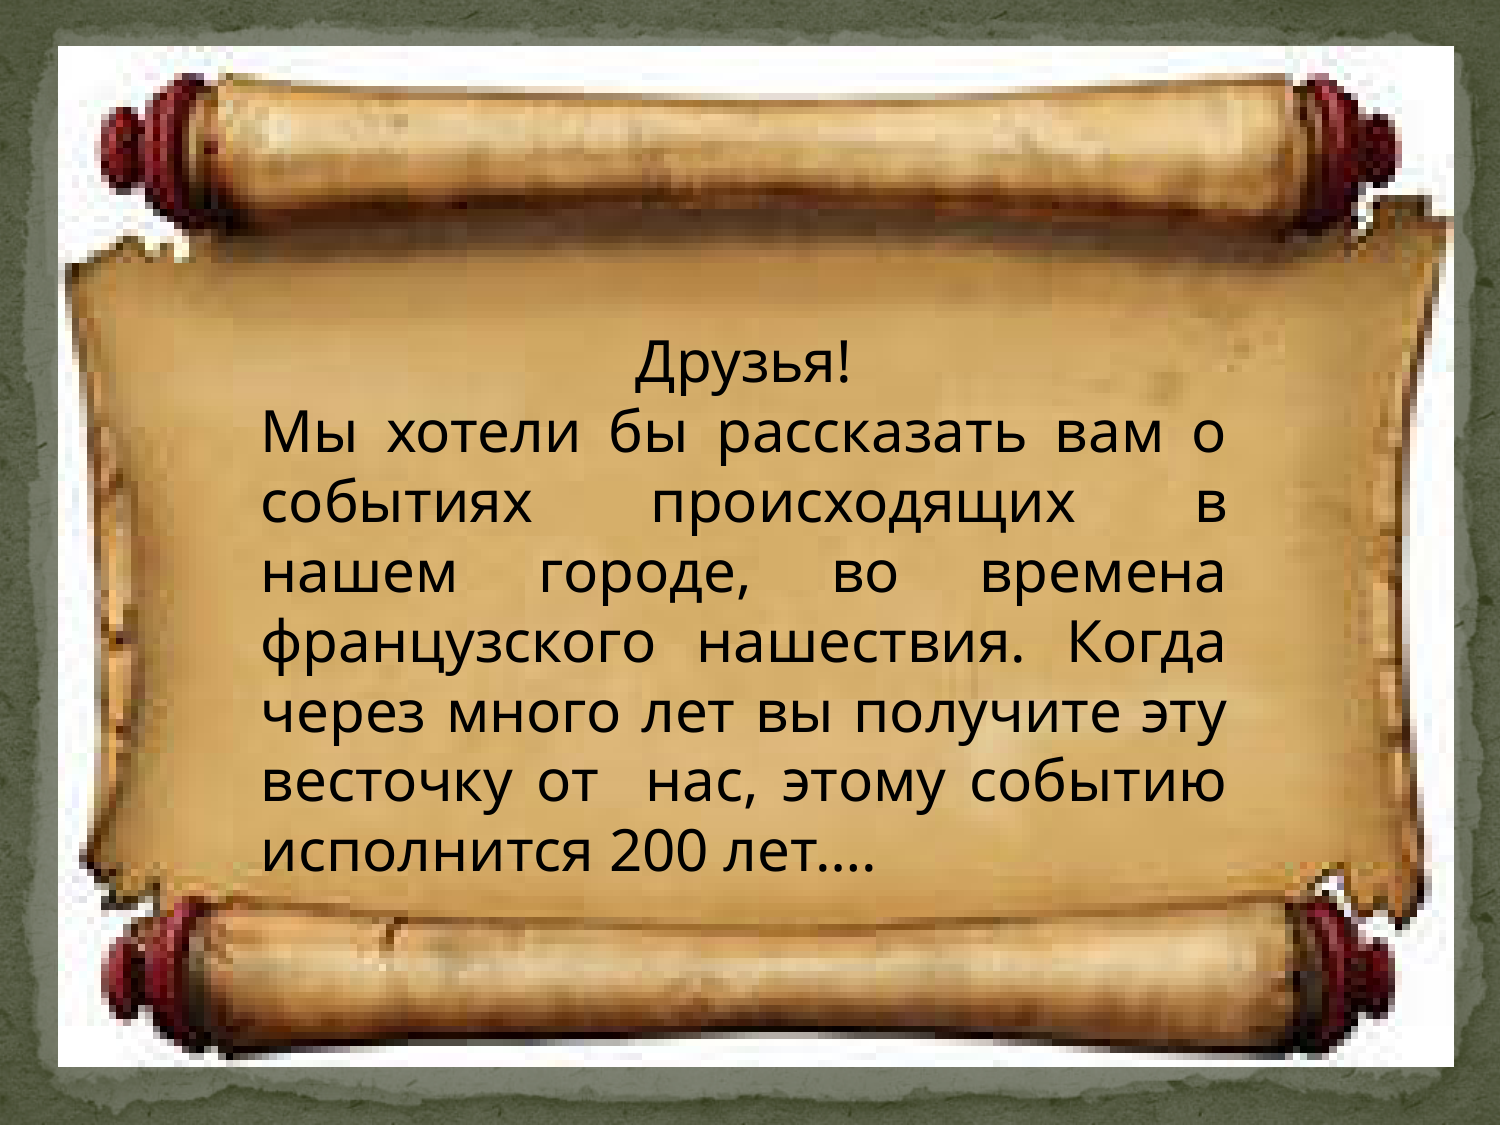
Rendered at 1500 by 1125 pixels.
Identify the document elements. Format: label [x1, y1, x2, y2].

list [62, 50, 1451, 1064]
